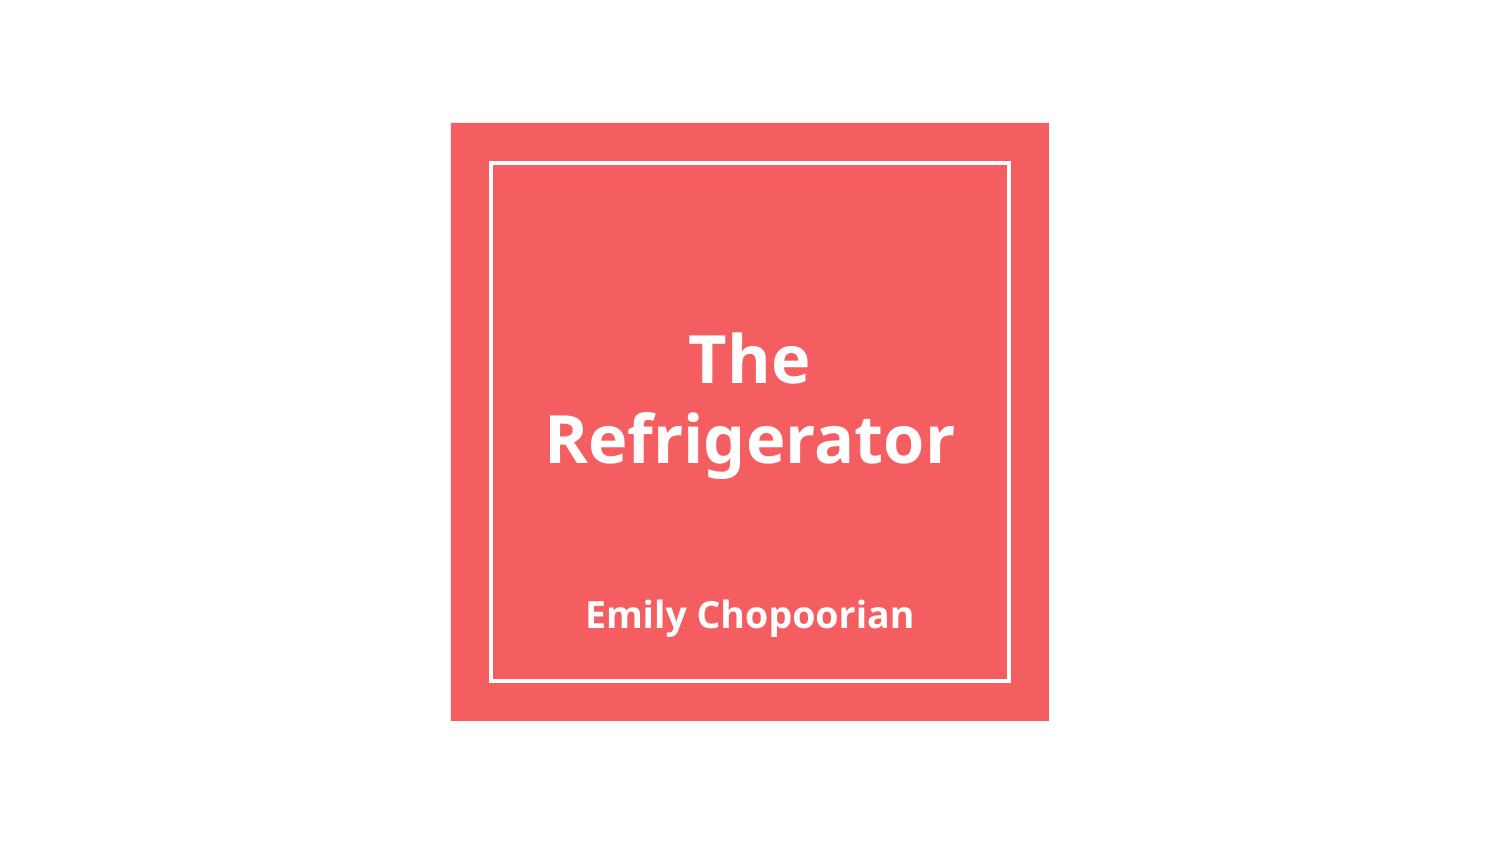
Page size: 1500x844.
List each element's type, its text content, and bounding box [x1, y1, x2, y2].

subtitle Emily Chopoorian [507, 535, 993, 651]
title The Refrigerator [507, 266, 993, 527]
